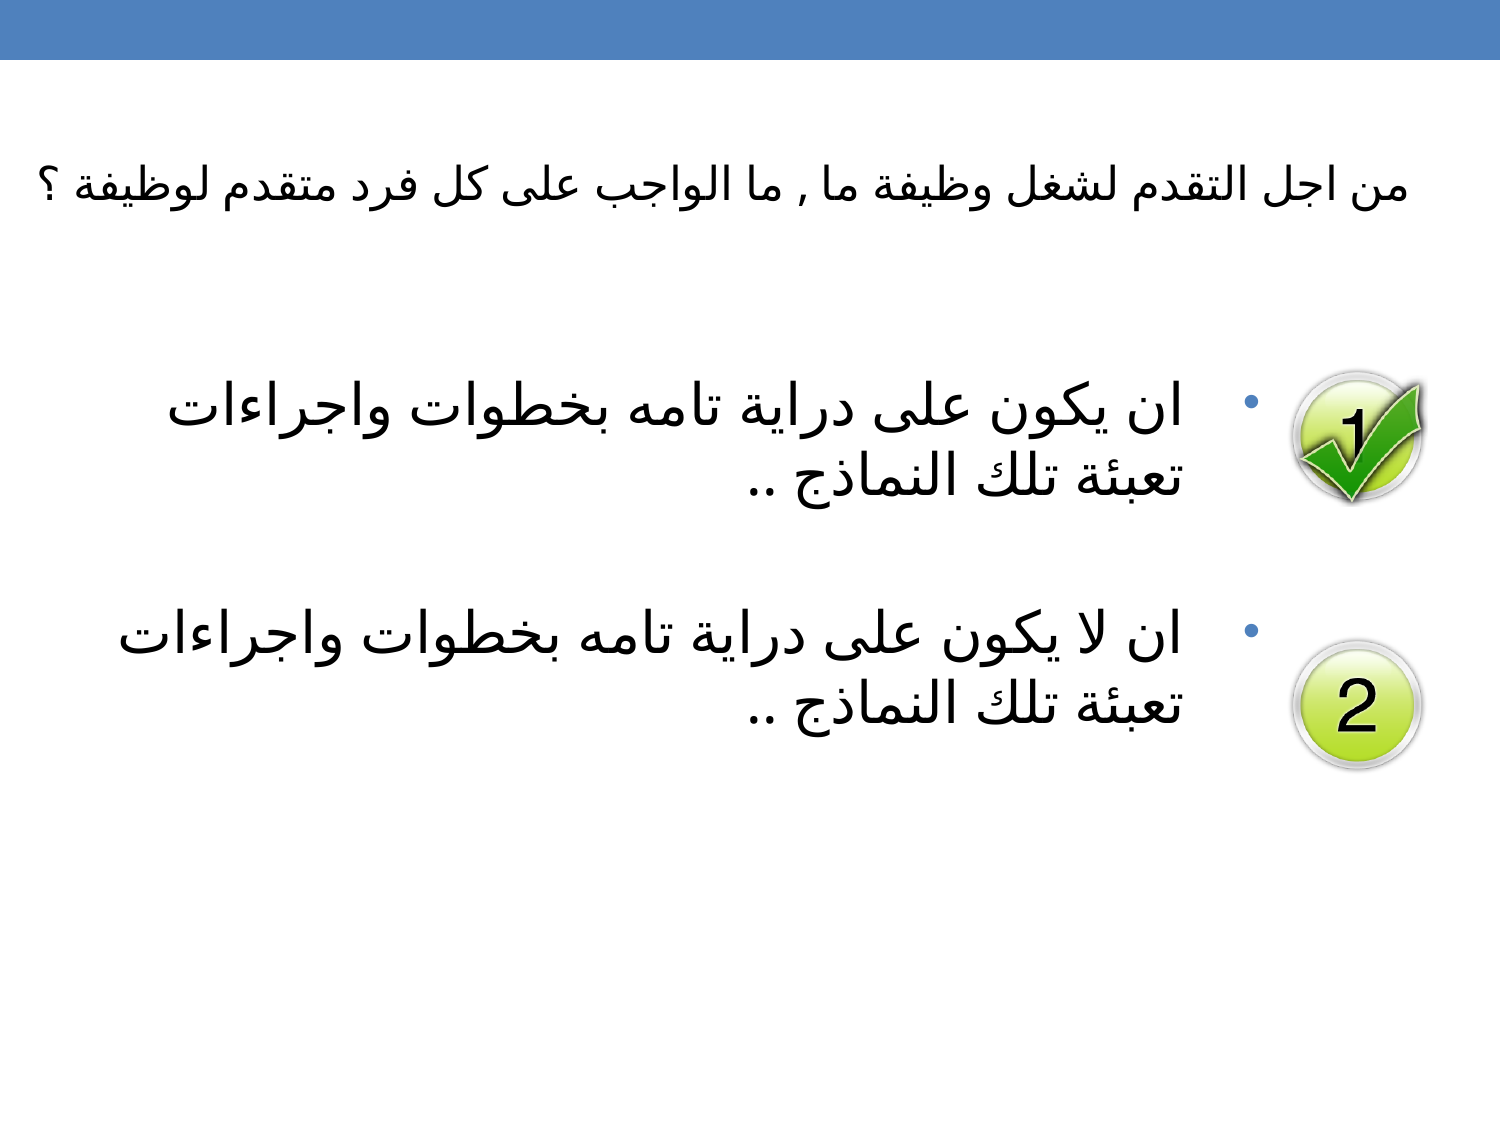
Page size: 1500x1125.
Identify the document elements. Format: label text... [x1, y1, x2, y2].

picture [1286, 366, 1428, 508]
list من اجل التقدم لشغل وظيفة ما , ما الواجب على كل فرد متقدم لوظيفة ؟ [0, 119, 1449, 244]
list ان لا يكون على دراية تامه بخطوات واجراءات تعبئة تلك النماذج .. [63, 580, 1275, 831]
picture [1286, 635, 1428, 776]
list ان يكون على دراية تامه بخطوات واجراءات تعبئة تلك النماذج .. [63, 311, 1275, 562]
